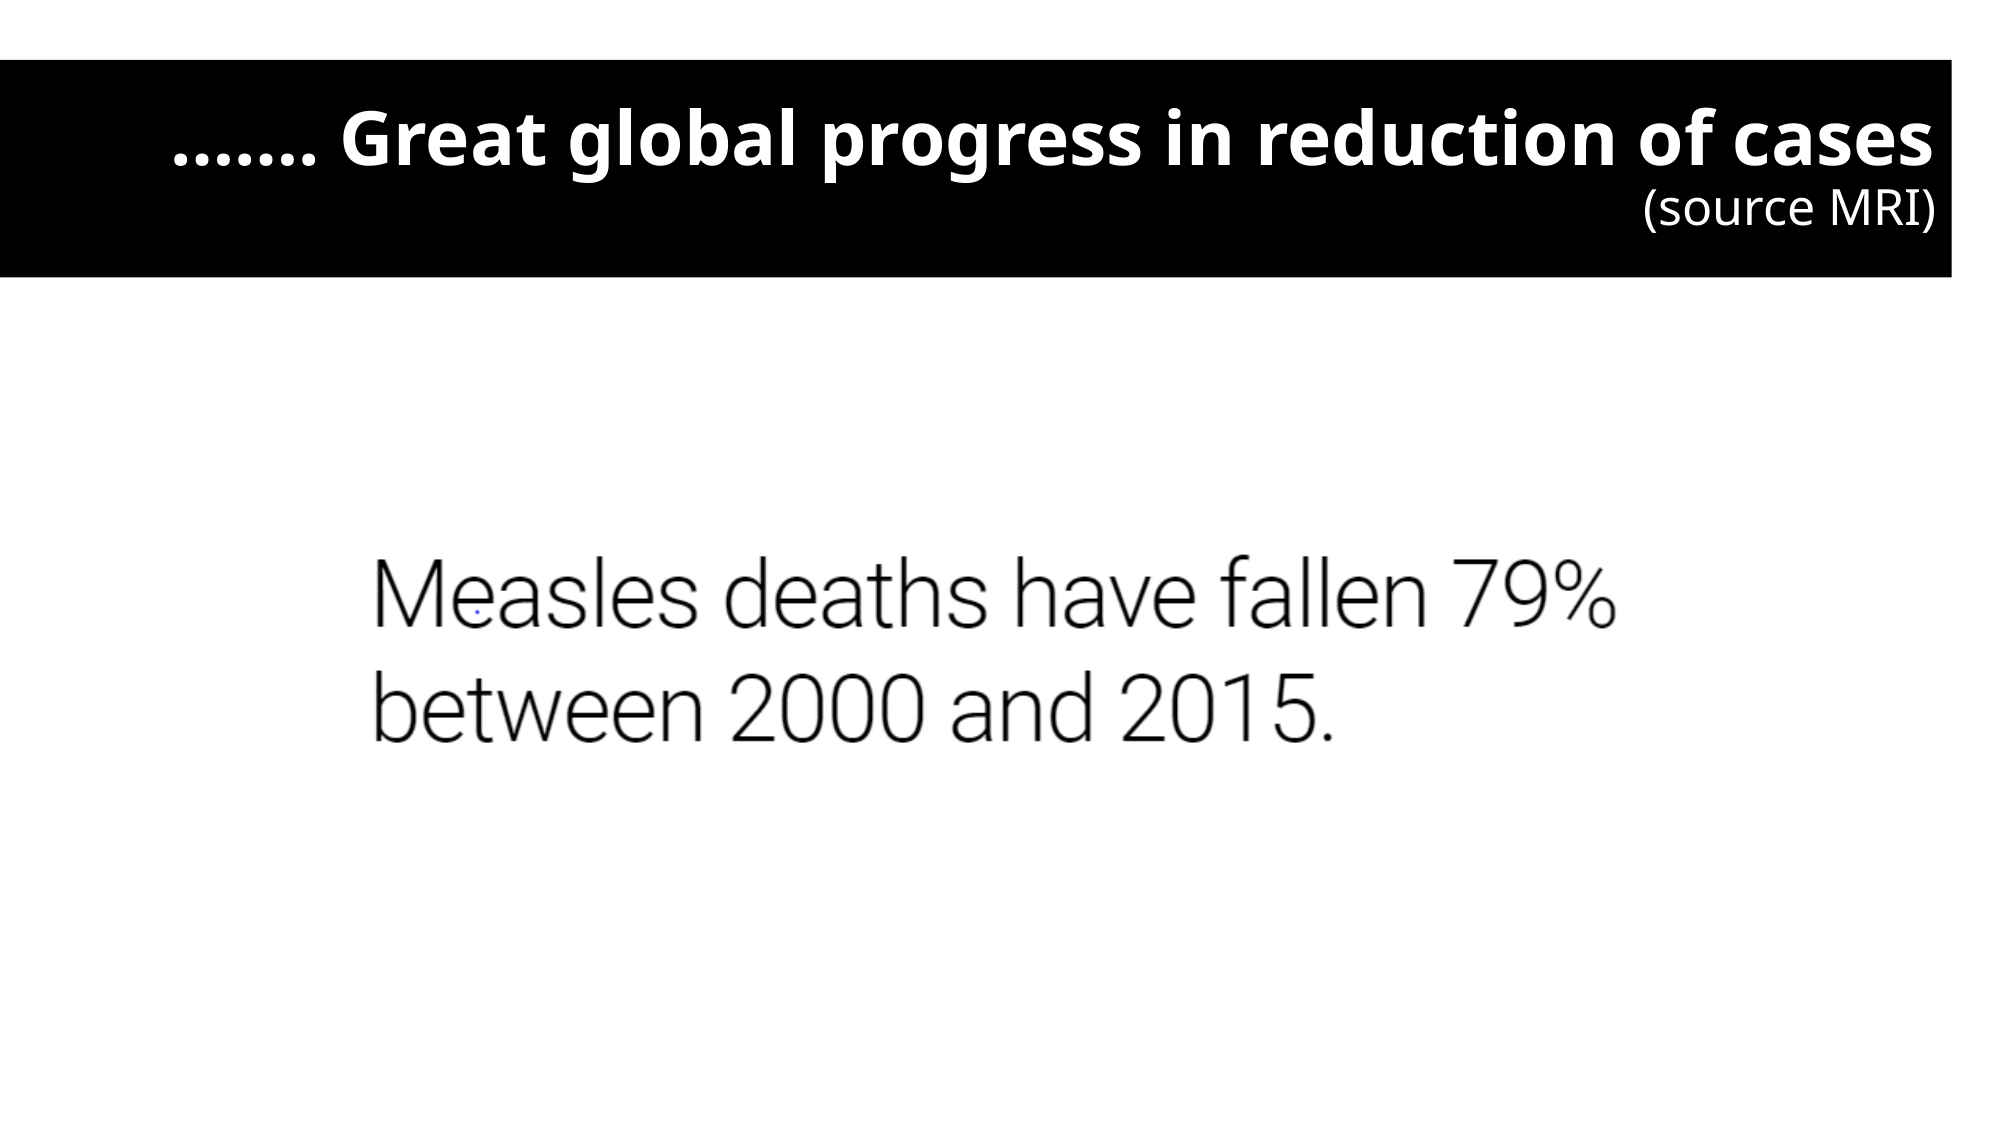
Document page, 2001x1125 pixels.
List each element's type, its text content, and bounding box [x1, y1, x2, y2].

title ……. Great global progress in reduction of cases (source MRI) [0, 59, 1952, 278]
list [339, 519, 1661, 794]
